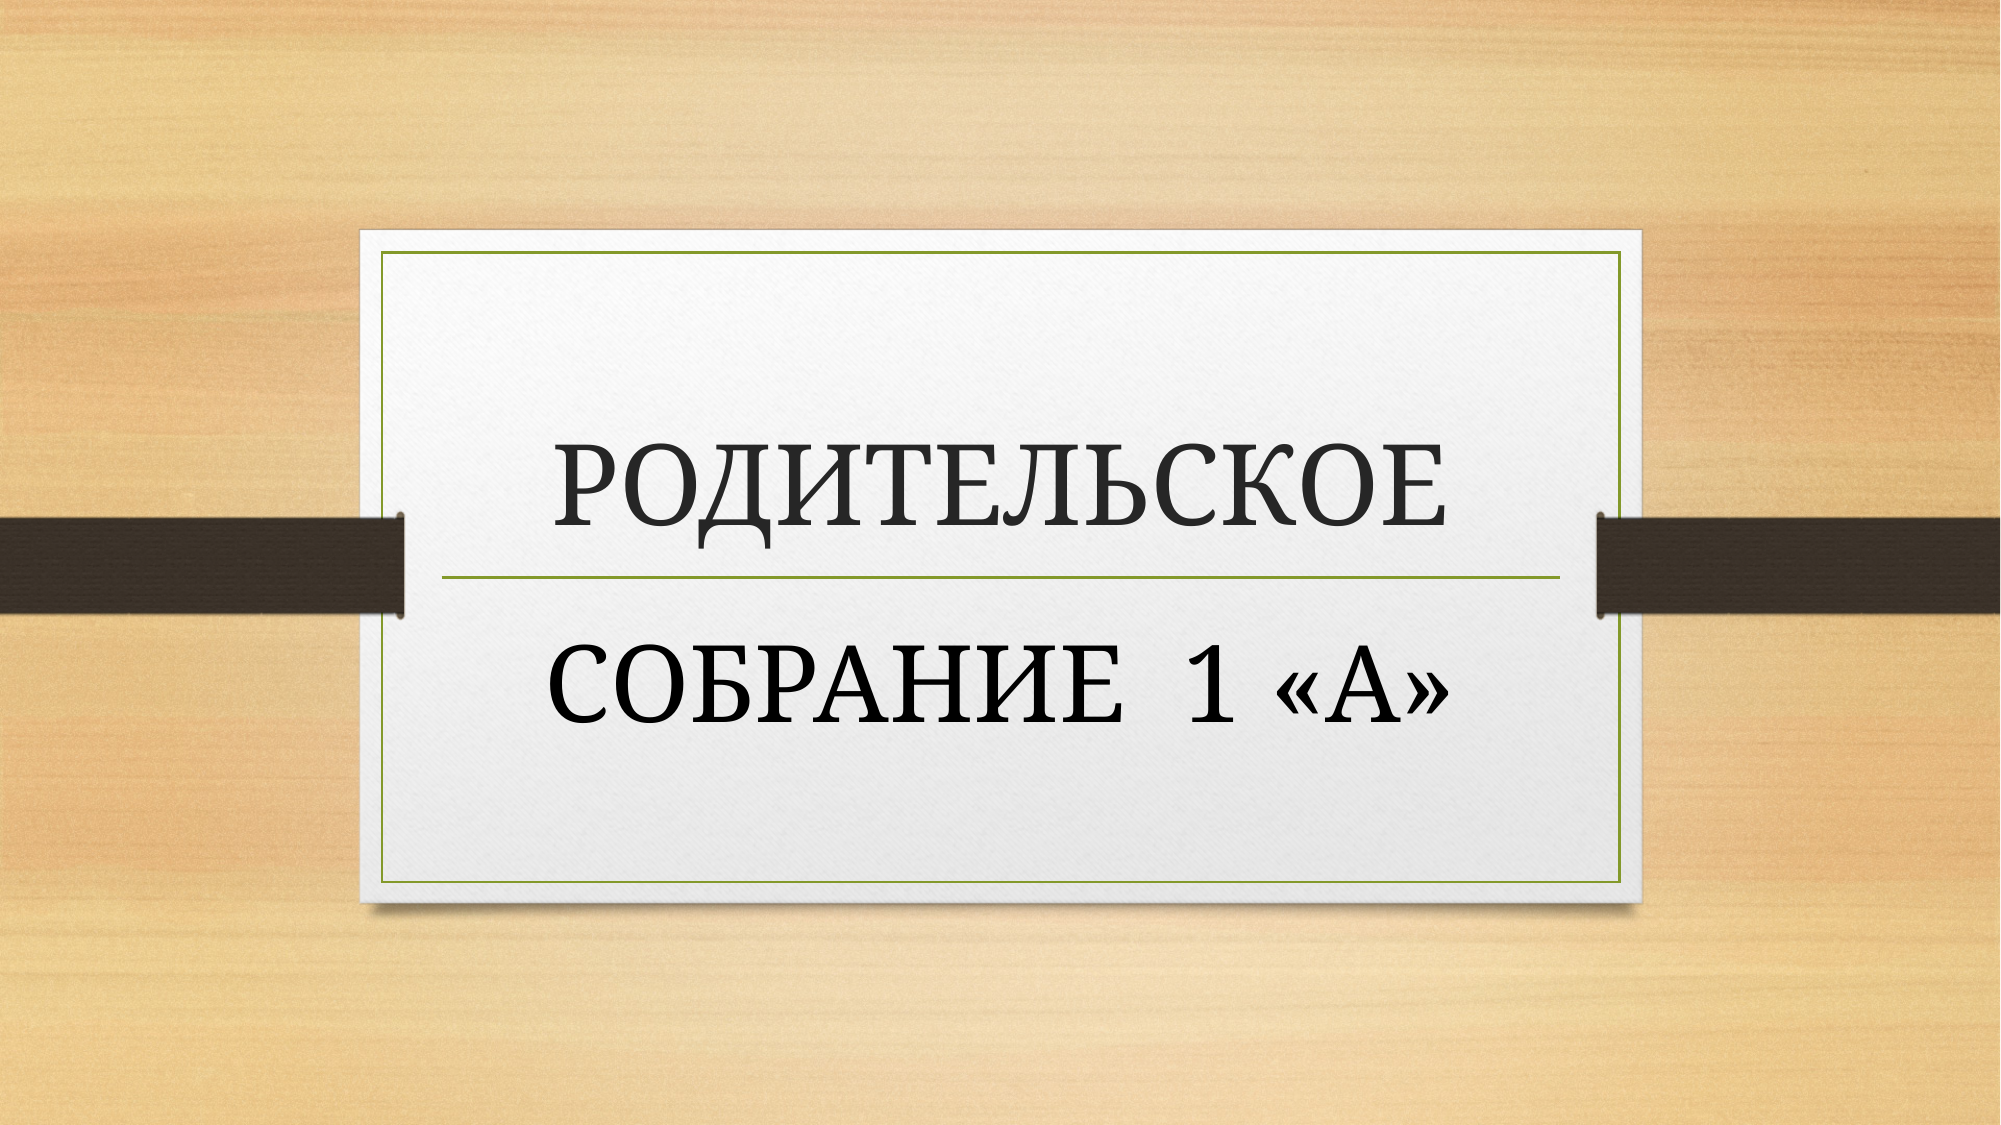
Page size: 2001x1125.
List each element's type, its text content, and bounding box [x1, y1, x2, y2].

subtitle СОБРАНИЕ 1 «А» [441, 607, 1560, 825]
title РОДИТЕЛЬСКОЕ [441, 306, 1560, 556]
picture [0, 0, 2001, 1125]
